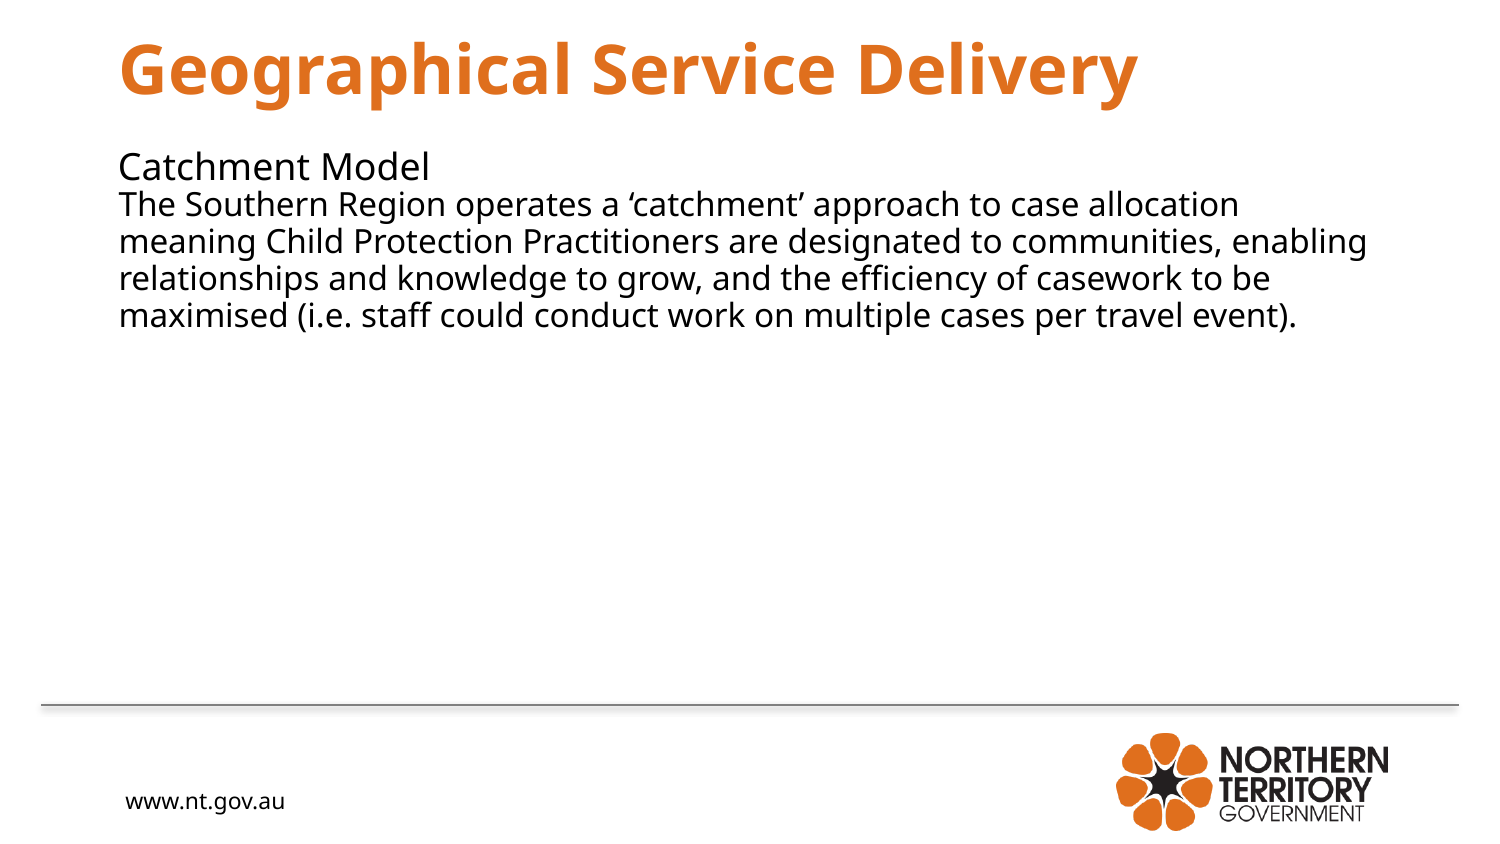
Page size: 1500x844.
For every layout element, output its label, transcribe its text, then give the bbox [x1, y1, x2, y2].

title Geographical Service Delivery [103, 32, 1391, 115]
picture [1116, 733, 1388, 831]
list The Southern Region operates a ‘catchment’ approach to case allocation meaning Child Protection Practitioners are designated to communities, enabling relationships and knowledge to grow, and the efficiency of casework to be maximised (i.e. staff could conduct work on multiple cases per travel event). [103, 185, 1391, 348]
list Catchment Model [102, 138, 1391, 186]
